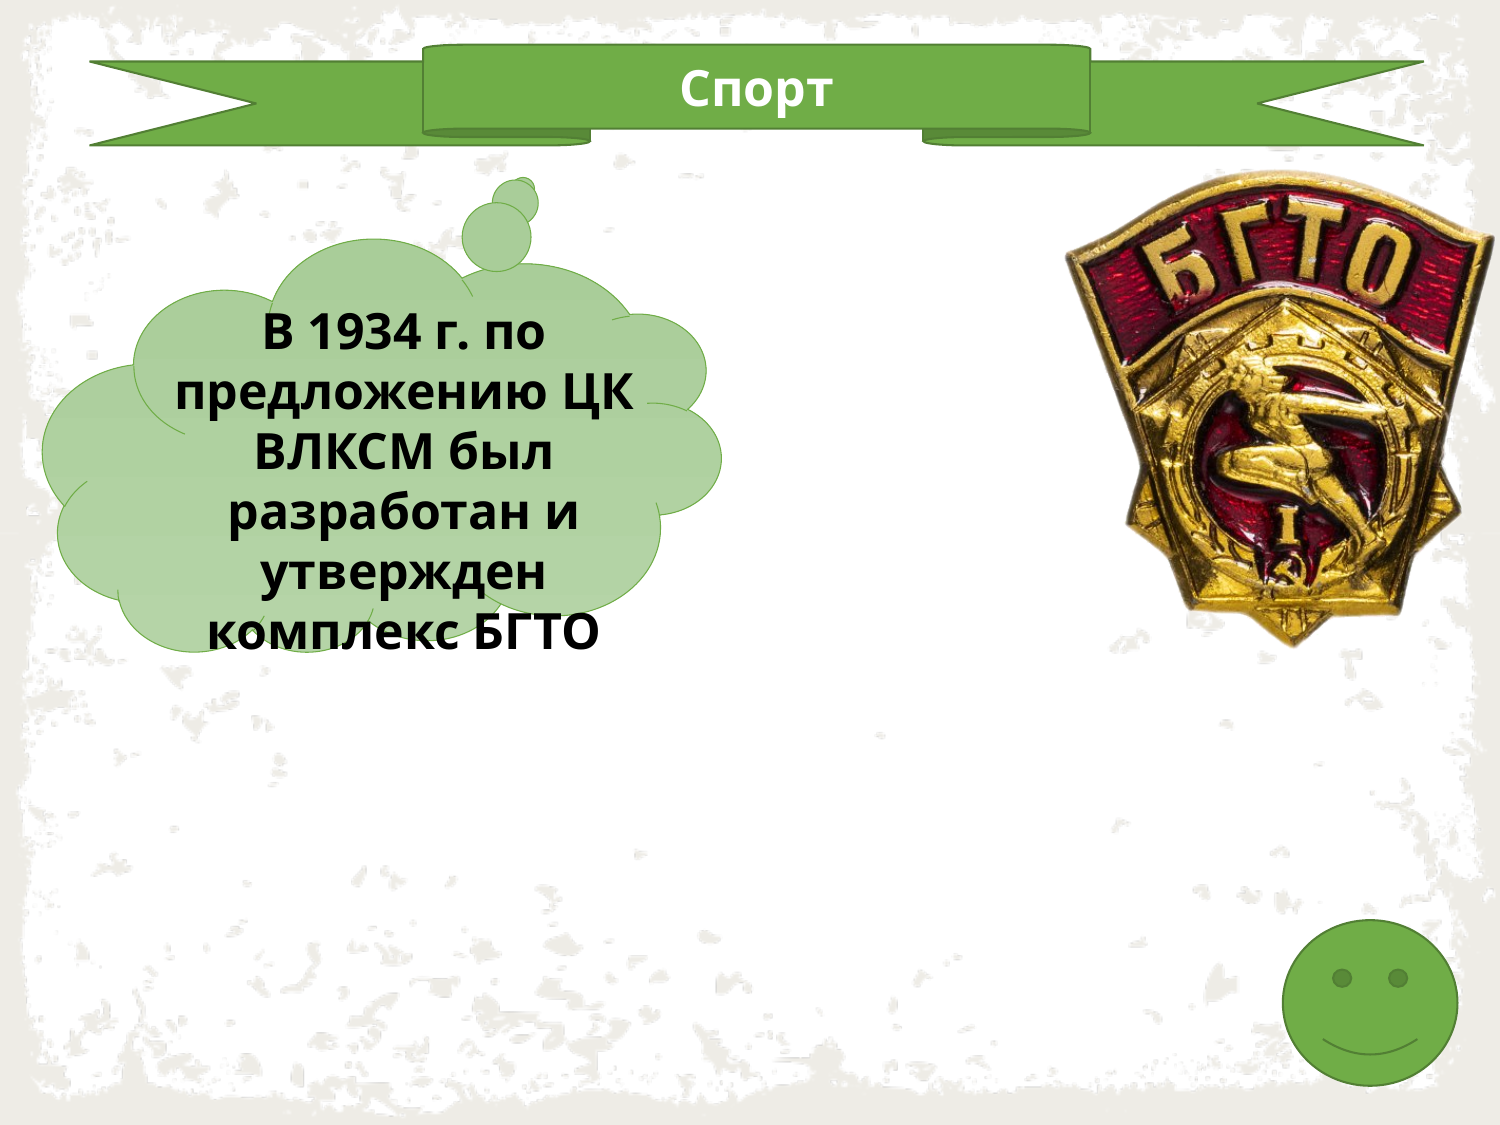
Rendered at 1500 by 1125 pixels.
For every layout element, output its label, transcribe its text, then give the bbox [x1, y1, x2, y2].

text_box [1281, 919, 1459, 1087]
text_box [41, 364, 129, 623]
picture [0, 0, 1500, 1125]
text_box Спорт [89, 43, 1425, 147]
text_box В 1934 г. по предложению ЦК ВЛКСМ был разработан и утвержден комплекс БГТО [129, 292, 679, 667]
text_box [276, 176, 610, 292]
text_box [679, 324, 722, 512]
